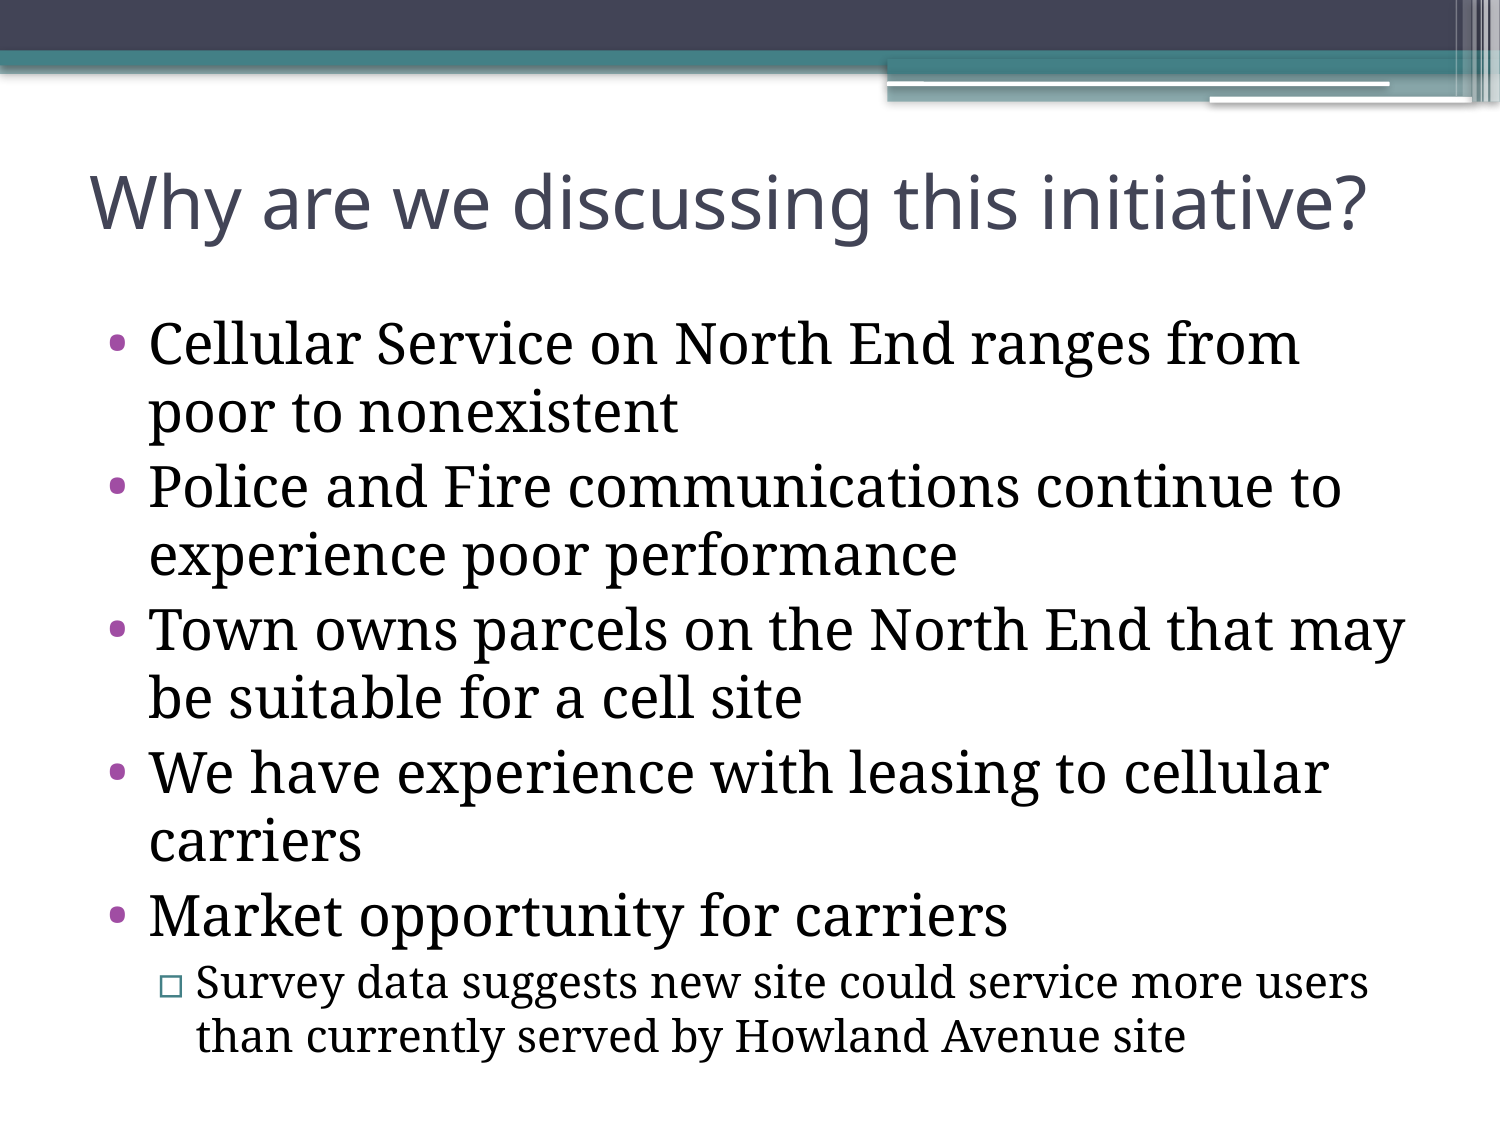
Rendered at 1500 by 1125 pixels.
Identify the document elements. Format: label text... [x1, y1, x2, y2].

list Cellular Service on North End ranges from poor to nonexistent Police and Fire communications continue to experience poor performance Town owns parcels on the North End that may be suitable for a cell site We have experience with leasing to cellular carriers Market opportunity for carriers Survey data suggests new site could service more users than currently served by Howland Avenue site [75, 299, 1425, 1075]
title Why are we discussing this initiative? [75, 112, 1425, 288]
